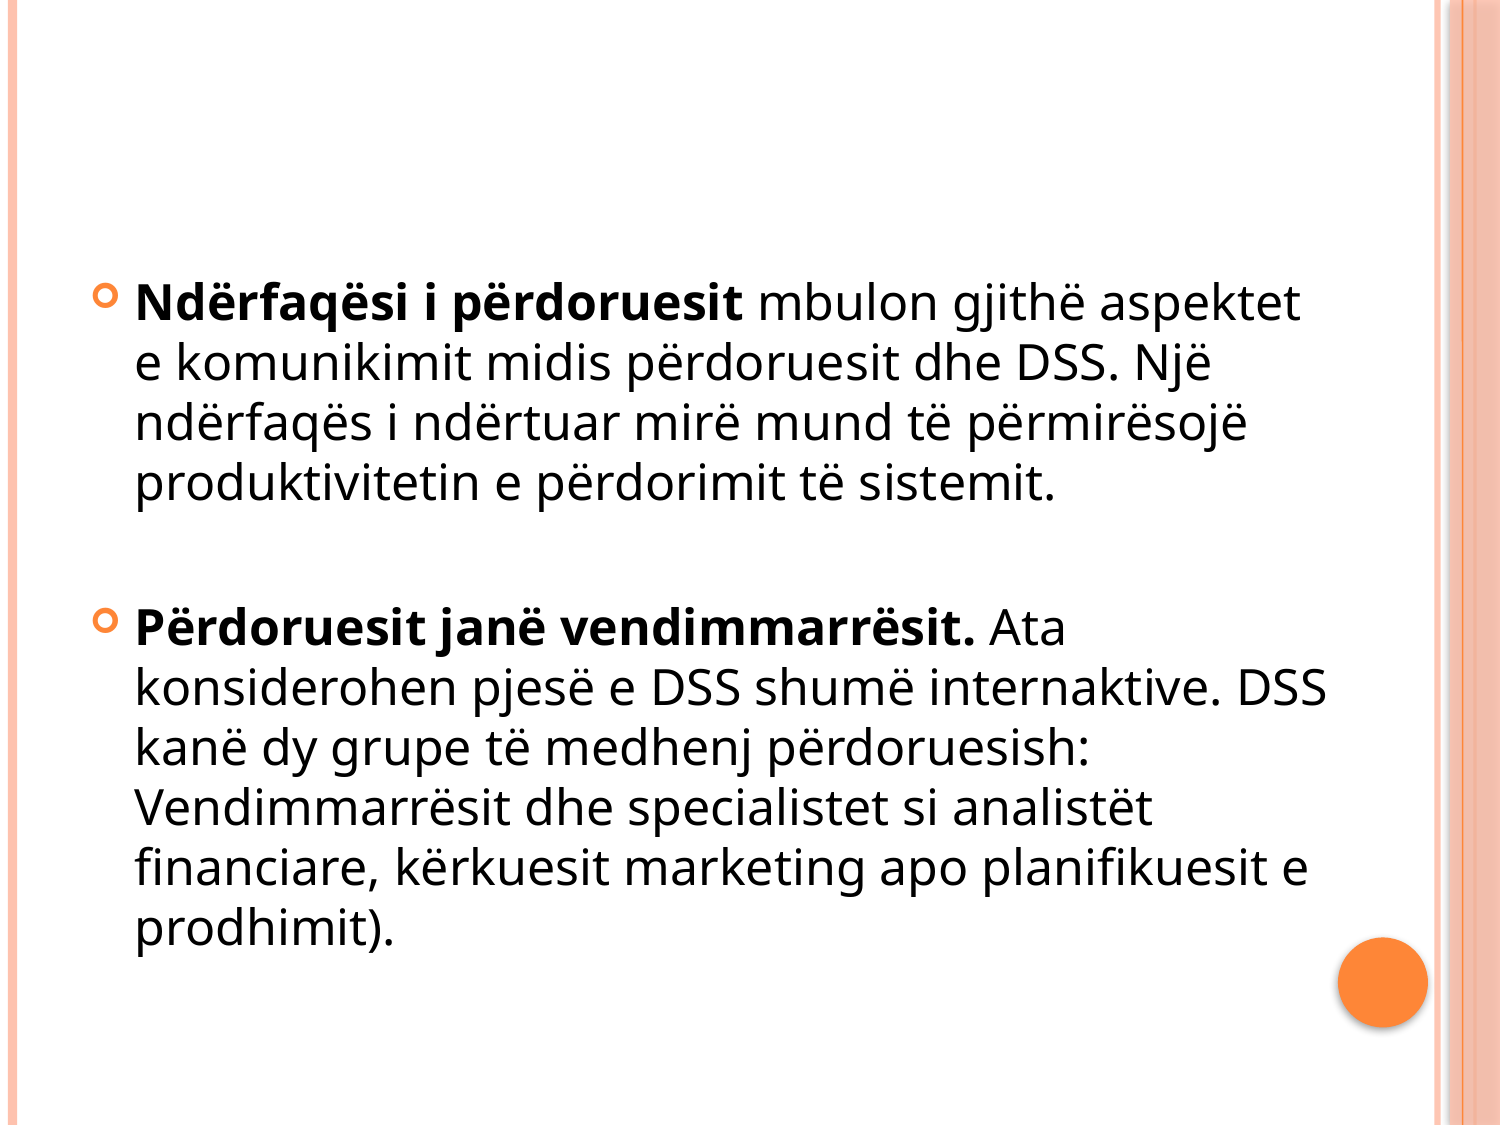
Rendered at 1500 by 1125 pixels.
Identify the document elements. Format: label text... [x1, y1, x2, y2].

list Ndërfaqësi i përdoruesit mbulon gjithë aspektet e komunikimit midis përdoruesit dhe DSS. Një ndërfaqës i ndërtuar mirë mund të përmirësojë produktivitetin e përdorimit të sistemit. Përdoruesit janë vendimmarrësit. Ata konsiderohen pjesë e DSS shumë internaktive. DSS kanë dy grupe të medhenj përdoruesish: Vendimmarrësit dhe specialistet si analistët financiare, kërkuesit marketing apo planifikuesit e prodhimit). [75, 262, 1350, 1063]
